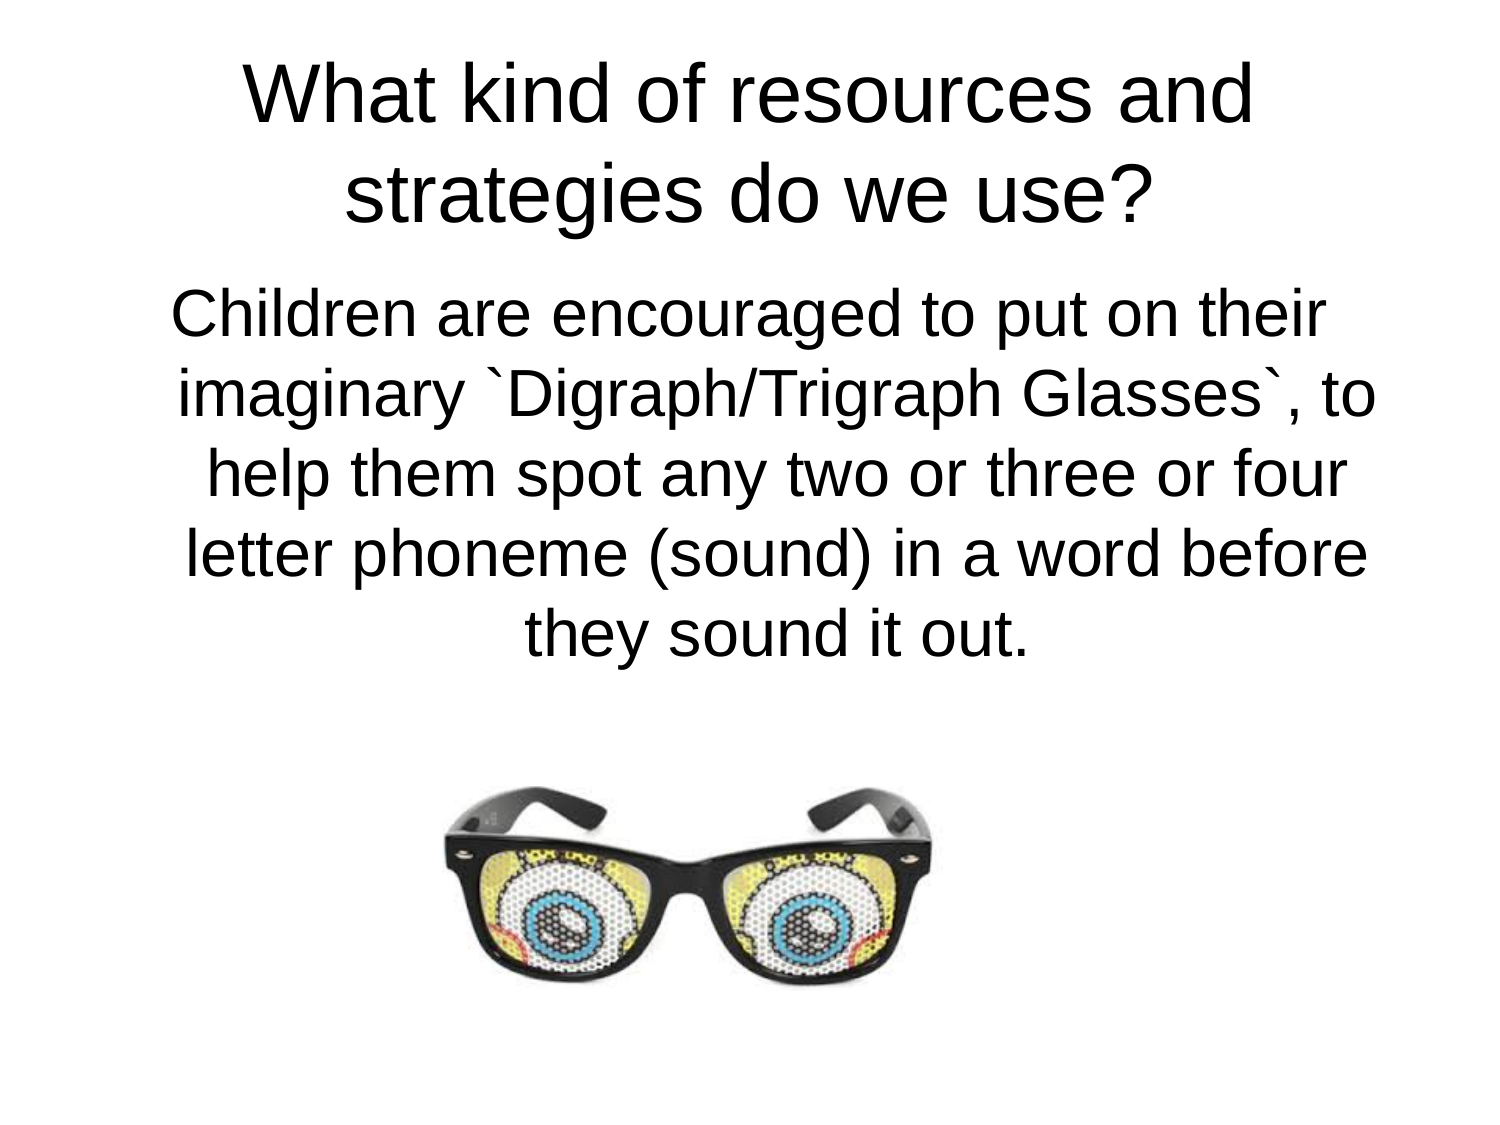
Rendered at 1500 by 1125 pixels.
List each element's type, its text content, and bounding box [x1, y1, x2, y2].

picture [442, 774, 944, 991]
title What kind of resources and strategies do we use? [75, 45, 1425, 233]
list Children are encouraged to put on their imaginary `Digraph/Trigraph Glasses`, to help them spot any two or three or four letter phoneme (sound) in a word before they sound it out. [75, 262, 1425, 1005]
